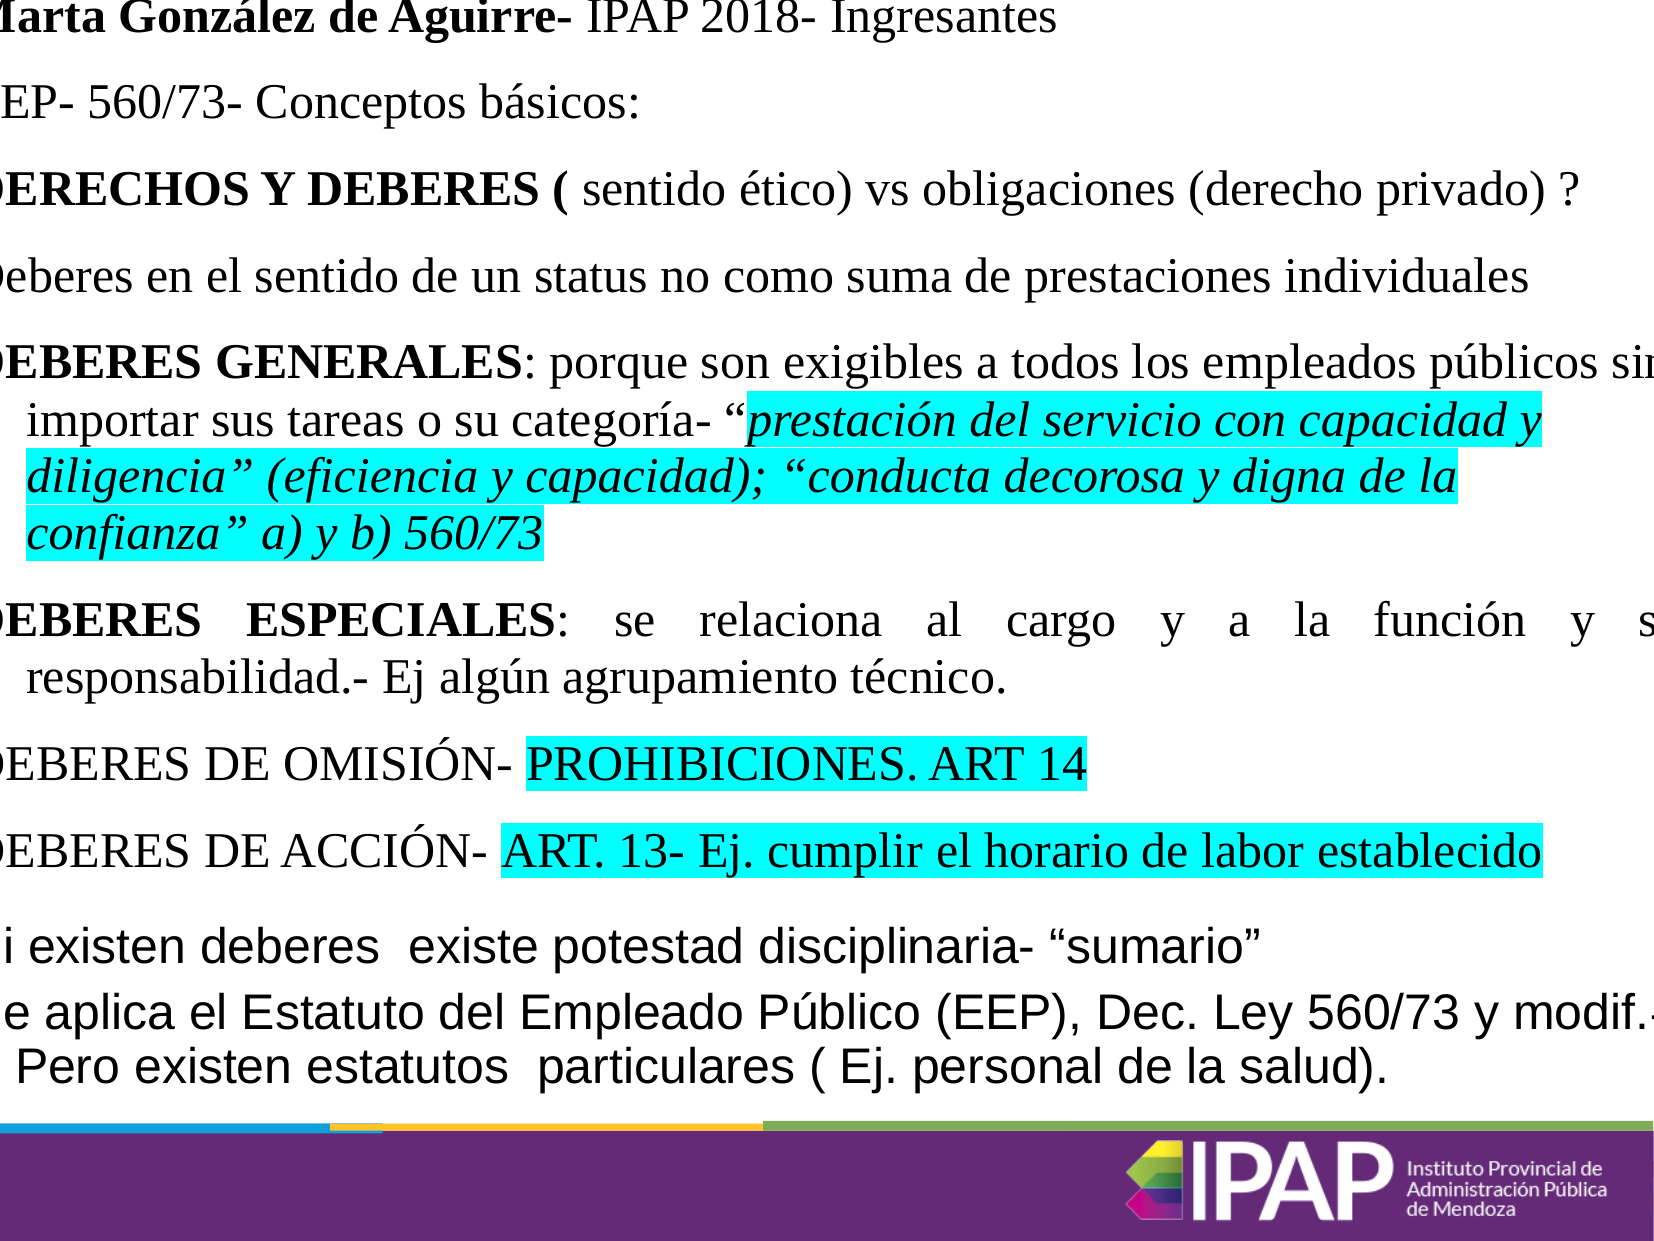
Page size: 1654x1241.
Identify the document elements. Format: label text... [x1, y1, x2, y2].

list Marta González de Aguirre- IPAP 2018- Ingresantes EEP- 560/73- Conceptos básicos: DERECHOS Y DEBERES ( sentido ético) vs obligaciones (derecho privado) ? Deberes en el sentido de un status no como suma de prestaciones individuales DEBERES GENERALES: porque son exigibles a todos los empleados públicos sin importar sus tareas o su categoría- “prestación del servicio con capacidad y diligencia” (eficiencia y capacidad); “conducta decorosa y digna de la confianza” a) y b) 560/73 DEBERES ESPECIALES: se relaciona al cargo y a la función y su responsabilidad.- Ej algún agrupamiento técnico. DEBERES DE OMISIÓN- PROHIBICIONES. ART 14 DEBERES DE ACCIÓN- ART. 13- Ej. cumplir el horario de labor establecido Si existen deberes existe potestad disciplinaria- “sumario” Se aplica el Estatuto del Empleado Público (EEP), Dec. Ley 560/73 y modif.- Pero existen estatutos particulares ( Ej. personal de la salud). [0, 0, 1654, 1119]
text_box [0, 1120, 1654, 1241]
